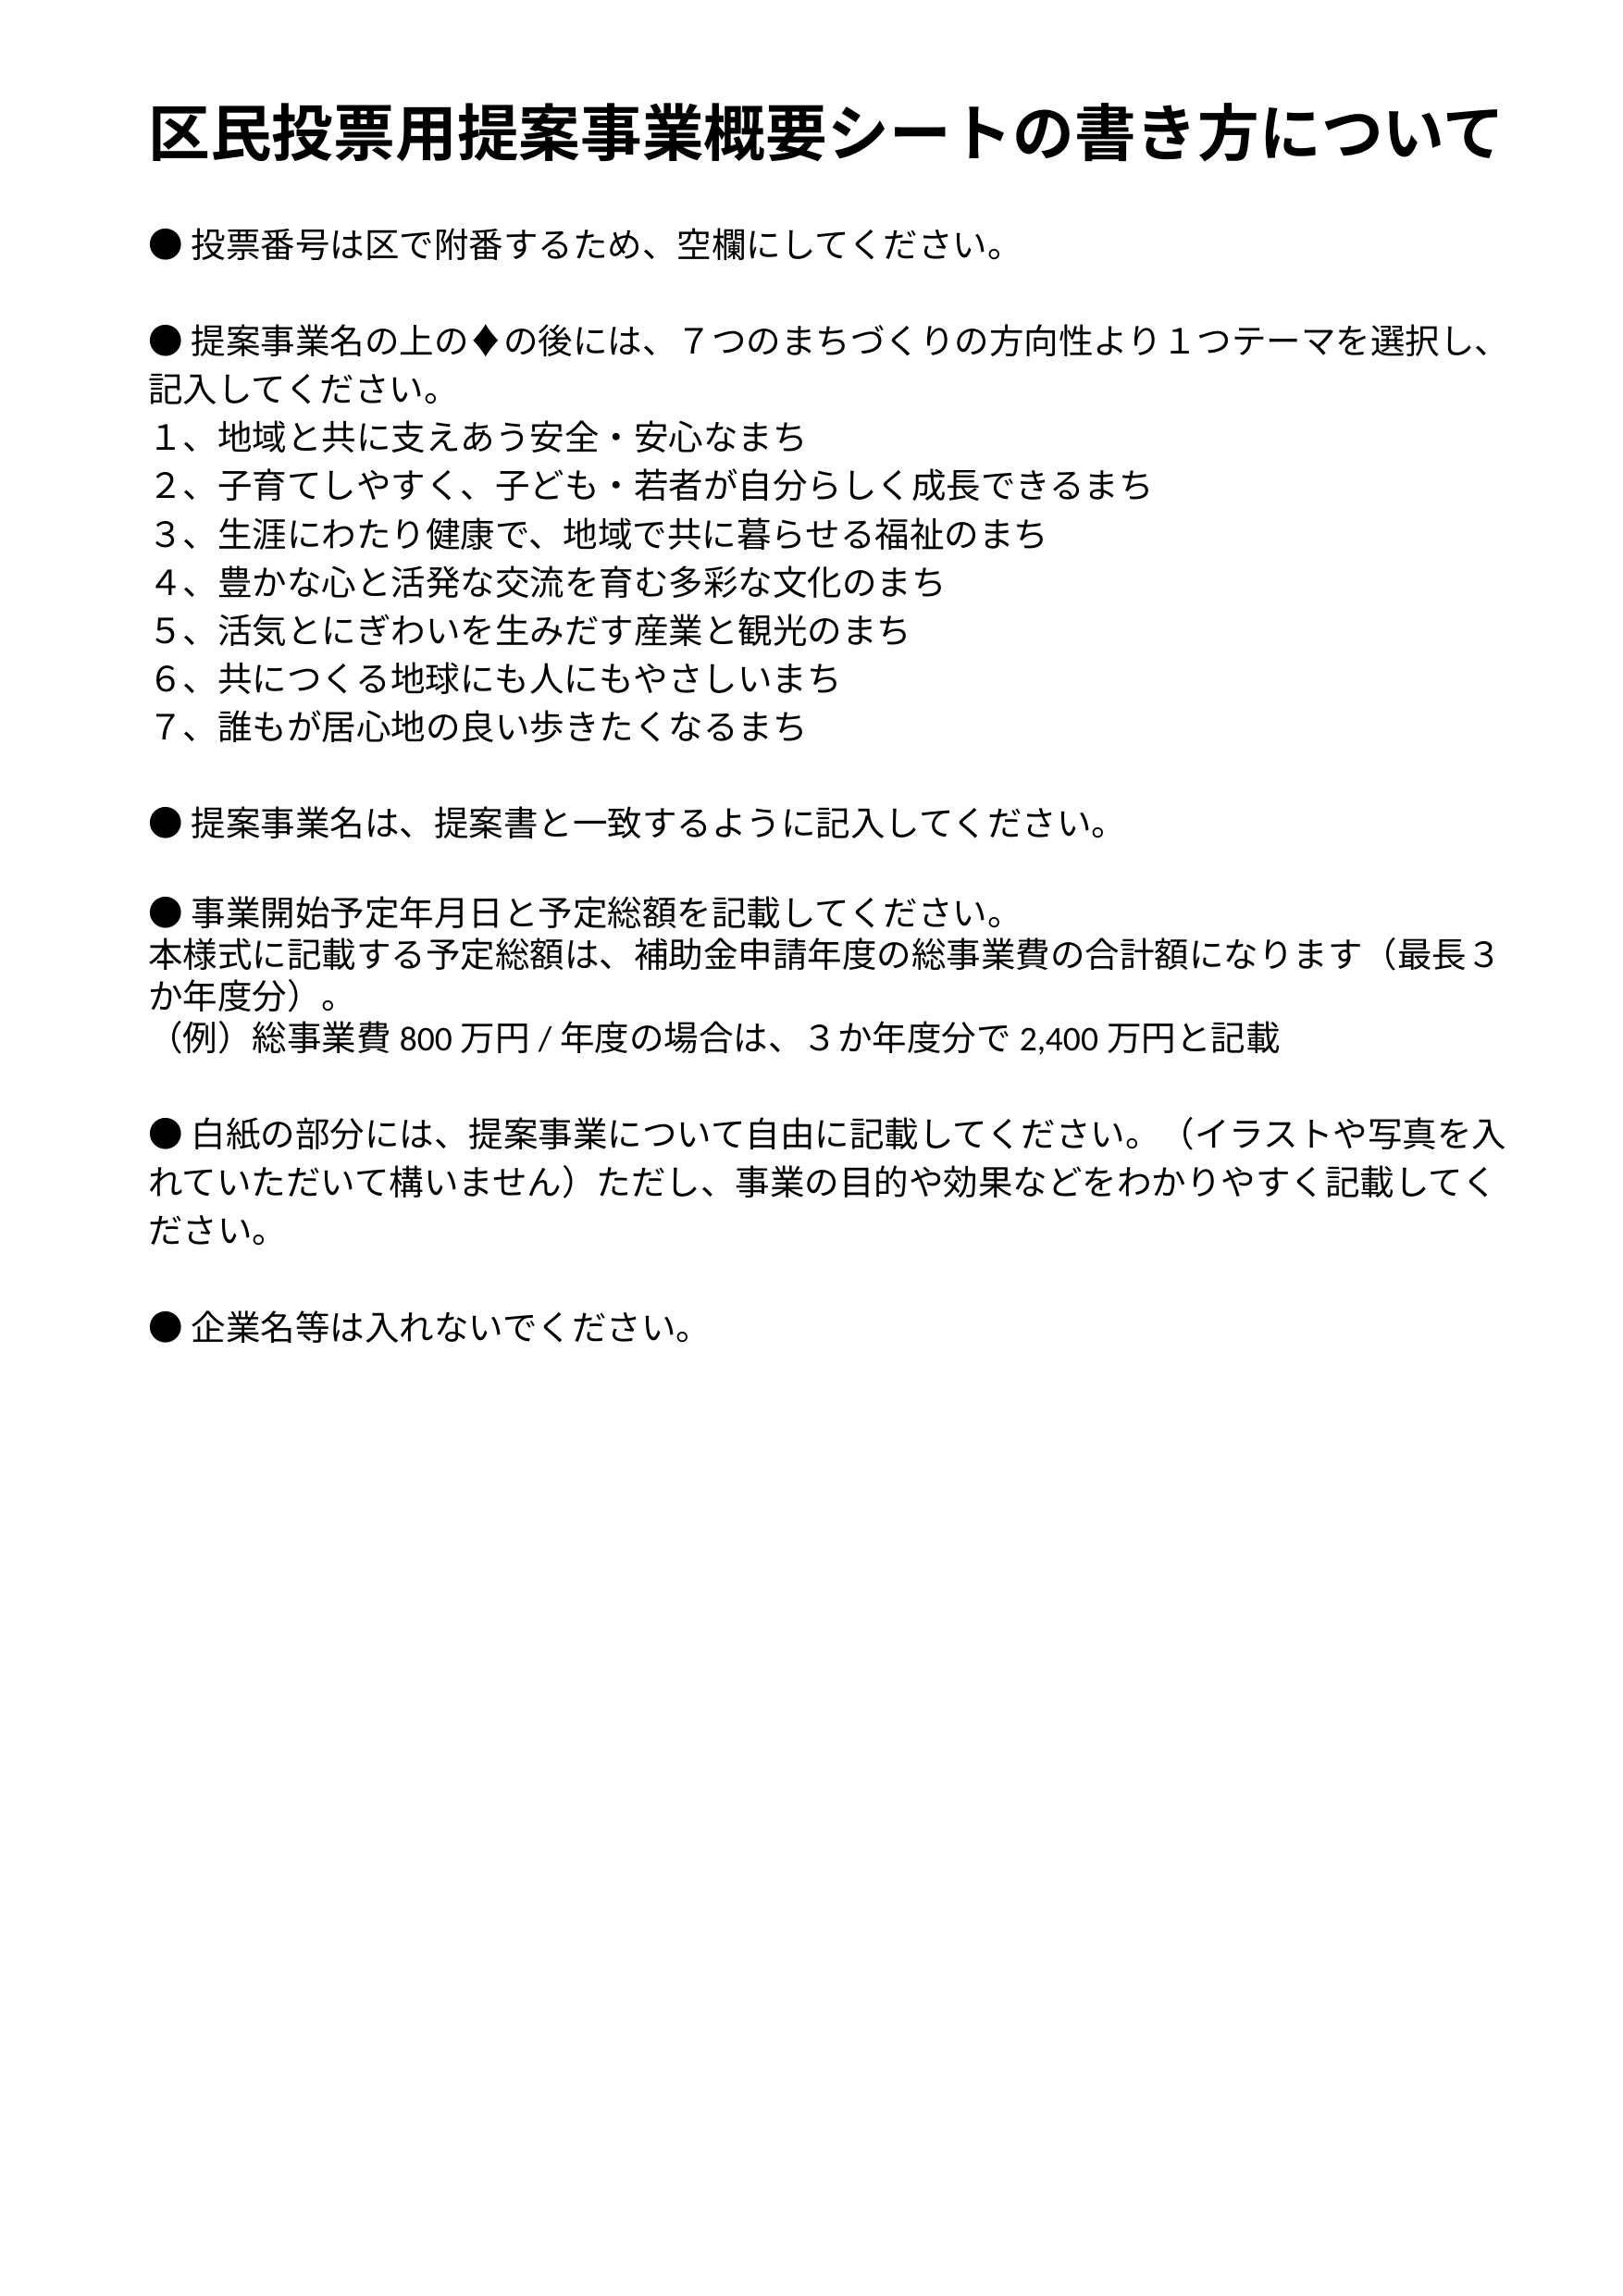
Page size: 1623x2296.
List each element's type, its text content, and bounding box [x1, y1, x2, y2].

text_box 区民投票用提案事業概要シートの書き方について ●投票番号は区で附番するため、空欄にしてください。 ●提案事業名の上の♦の後には、７つのまちづくりの方向性より１つテーマを選択し、記入してください。 １、地域と共に支えあう安全・安心なまち ２、子育てしやすく、子ども・若者が自分らしく成長できるまち ３、生涯にわたり健康で、地域で共に暮らせる福祉のまち ４、豊かな心と活発な交流を育む多彩な文化のまち ５、活気とにぎわいを生みだす産業と観光のまち ６、共につくる地球にも人にもやさしいまち ７、誰もが居心地の良い歩きたくなるまち ●提案事業名は、提案書と一致するように記入してください。 ●事業開始予定年月日と予定総額を記載してください。 本様式に記載する予定総額は、補助金申請年度の総事業費の合計額になります（最長３か年度分）。 （例）総事業費800万円/年度の場合は、３か年度分で2,400万円と記載 ●白紙の部分には、提案事業について自由に記載してください。（イラストや写真を入れていただいて構いません）ただし、事業の目的や効果などをわかりやすく記載してください。 ●企業名等は入れないでください。 [134, 87, 1539, 1403]
